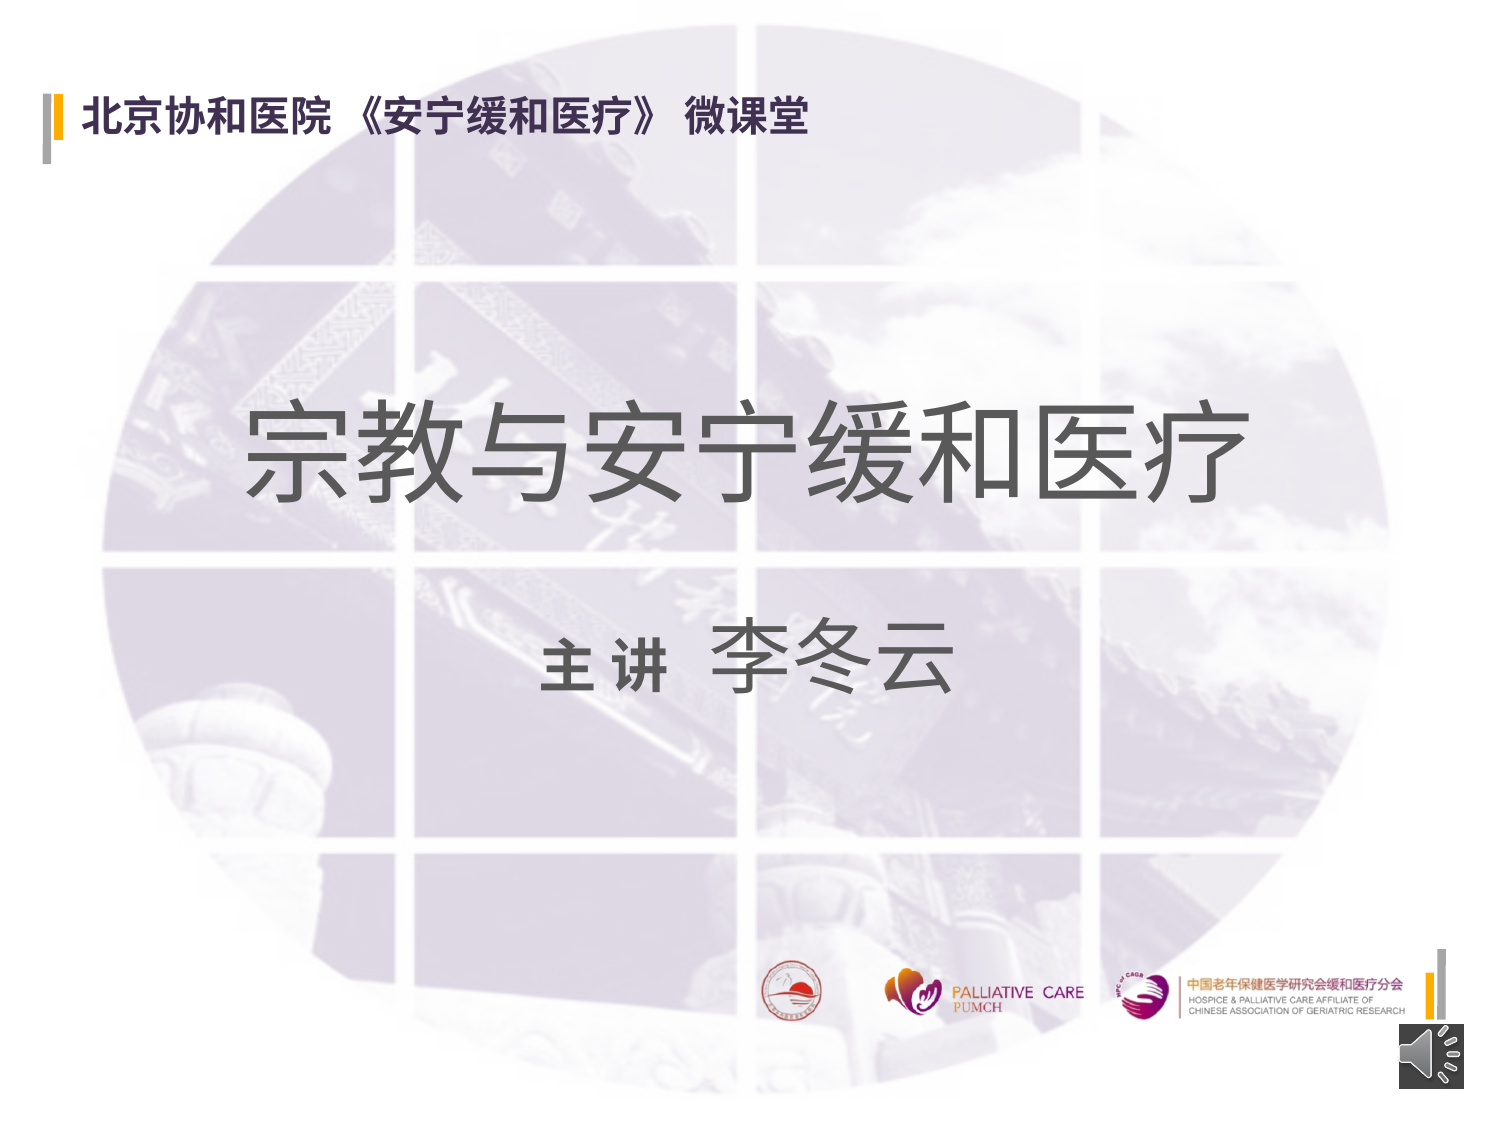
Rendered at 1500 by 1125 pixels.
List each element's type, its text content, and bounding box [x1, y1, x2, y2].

title 宗教与安宁缓和医疗 [0, 328, 1498, 570]
picture [761, 960, 823, 1021]
text_box 北京协和医院 《安宁缓和医疗》 微课堂 [46, 82, 845, 147]
text_box 主 讲 李冬云 [0, 597, 1498, 712]
picture [861, 944, 1465, 1090]
